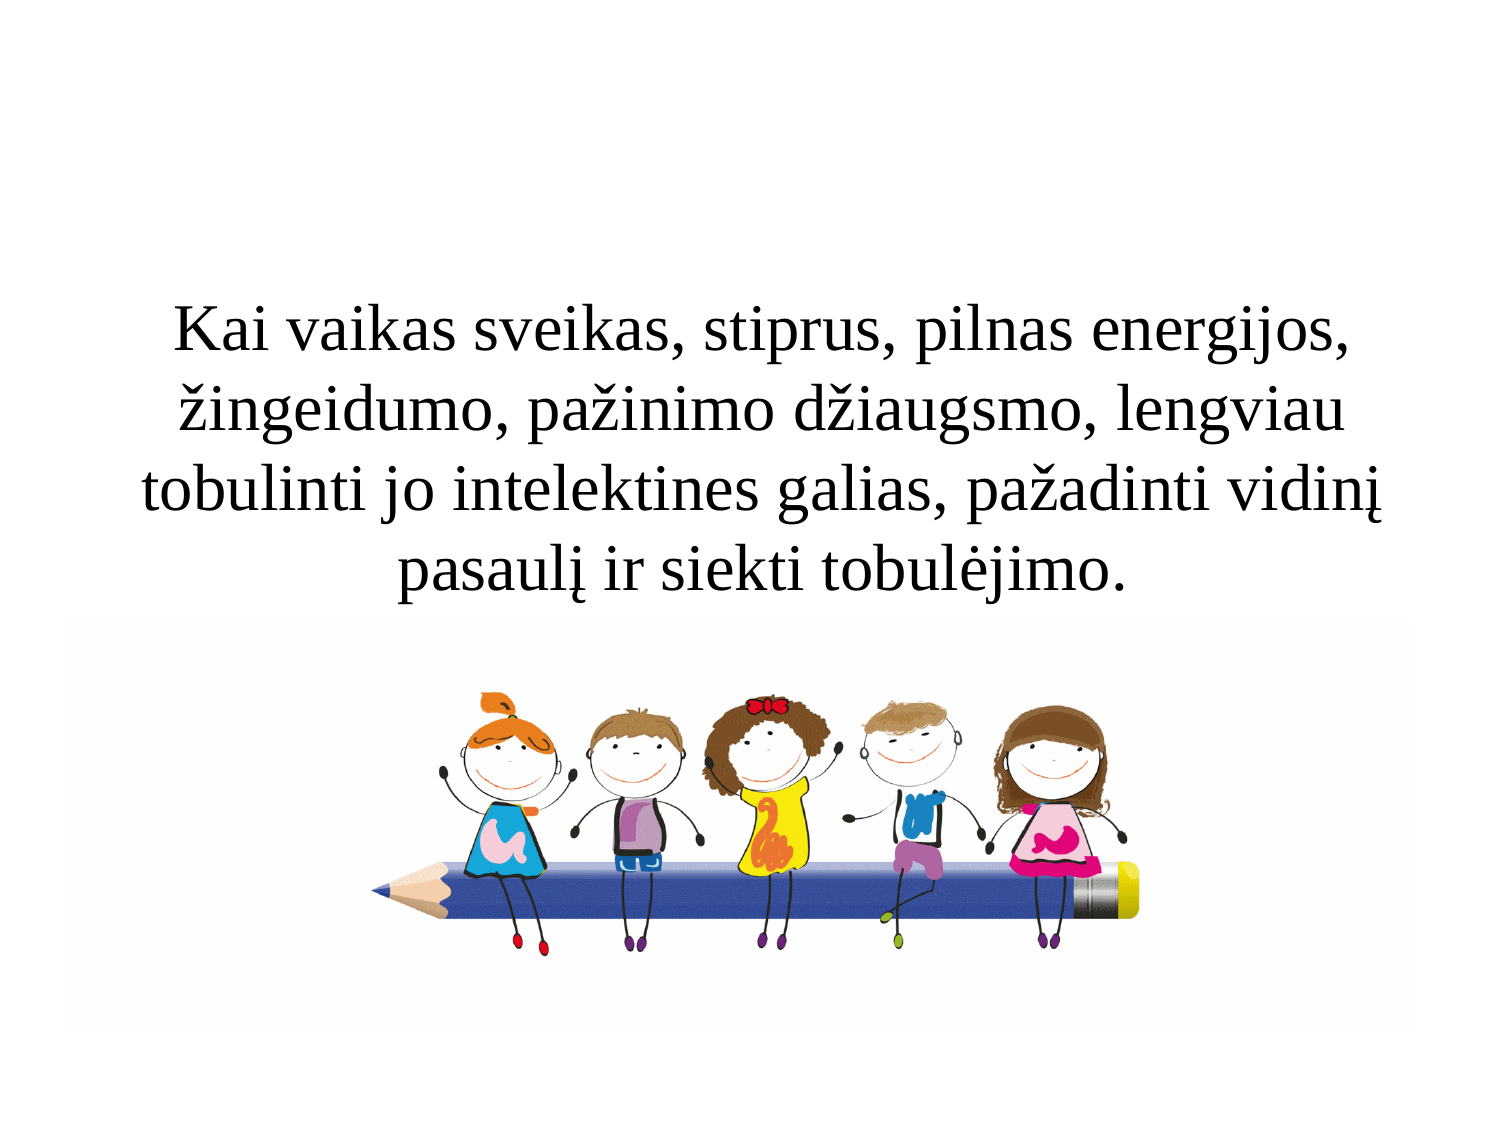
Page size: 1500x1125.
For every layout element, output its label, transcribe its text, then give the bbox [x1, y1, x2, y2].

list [64, 621, 1416, 1031]
title Kai vaikas sveikas, stiprus, pilnas energijos, žingeidumo, pažinimo džiaugsmo, lengviau tobulinti jo intelektines galias, pažadinti vidinį pasaulį ir siekti tobulėjimo. [88, 349, 1439, 538]
